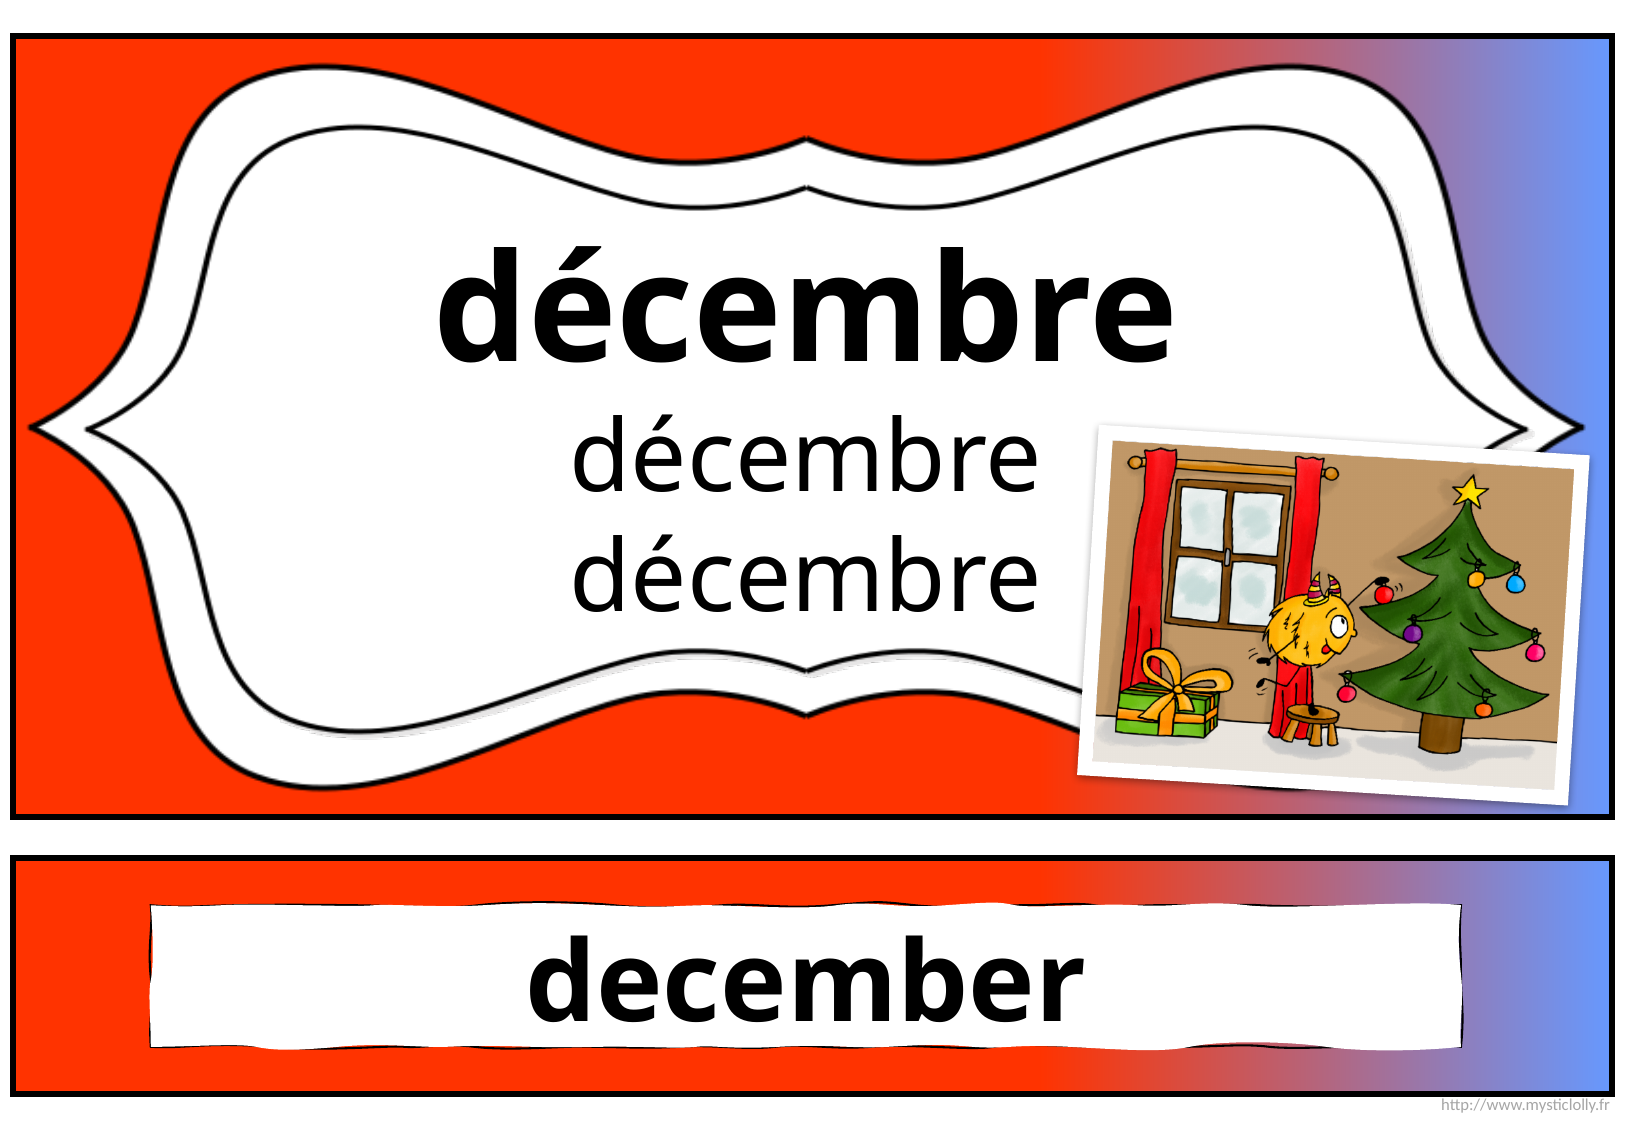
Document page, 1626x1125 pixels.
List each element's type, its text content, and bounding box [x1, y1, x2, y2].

picture [7, 47, 1605, 830]
text_box [12, 857, 1613, 1095]
text_box [12, 35, 1613, 818]
text_box december [148, 901, 1464, 1051]
